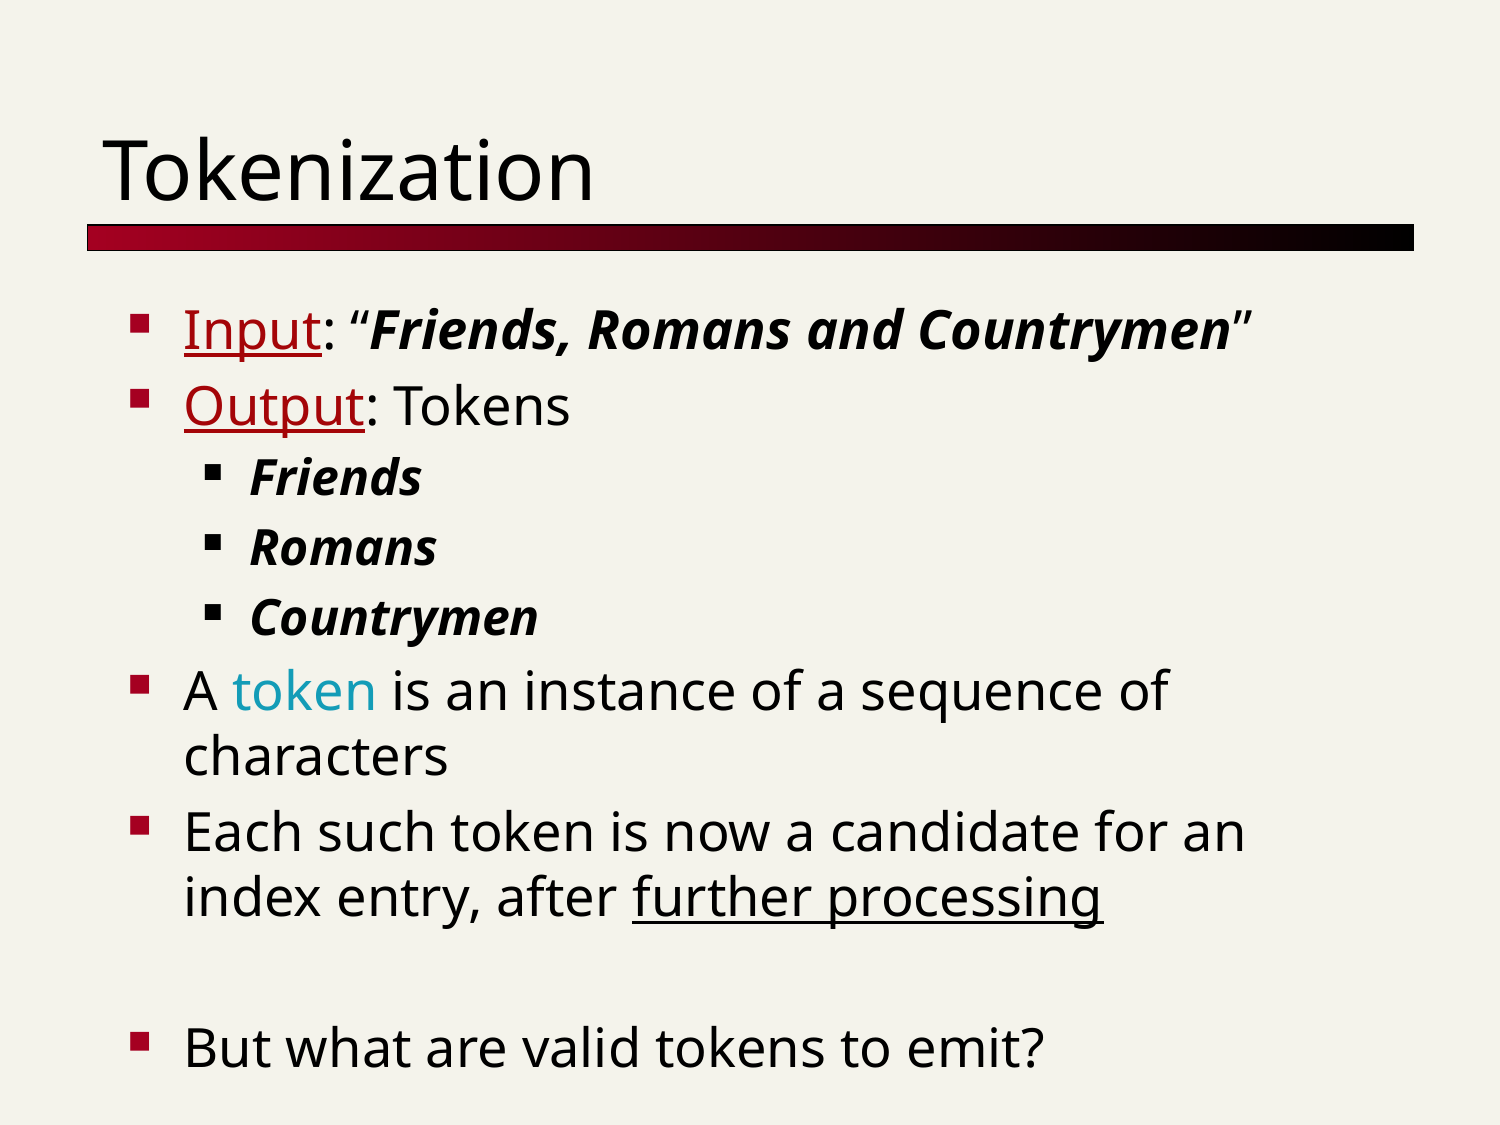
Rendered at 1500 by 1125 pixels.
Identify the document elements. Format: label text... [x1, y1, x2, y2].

list Input: “Friends, Romans and Countrymen” Output: Tokens Friends Romans Countrymen A token is an instance of a sequence of characters Each such token is now a candidate for an index entry, after further processing But what are valid tokens to emit? [112, 287, 1388, 1088]
title Tokenization [87, 62, 1413, 226]
